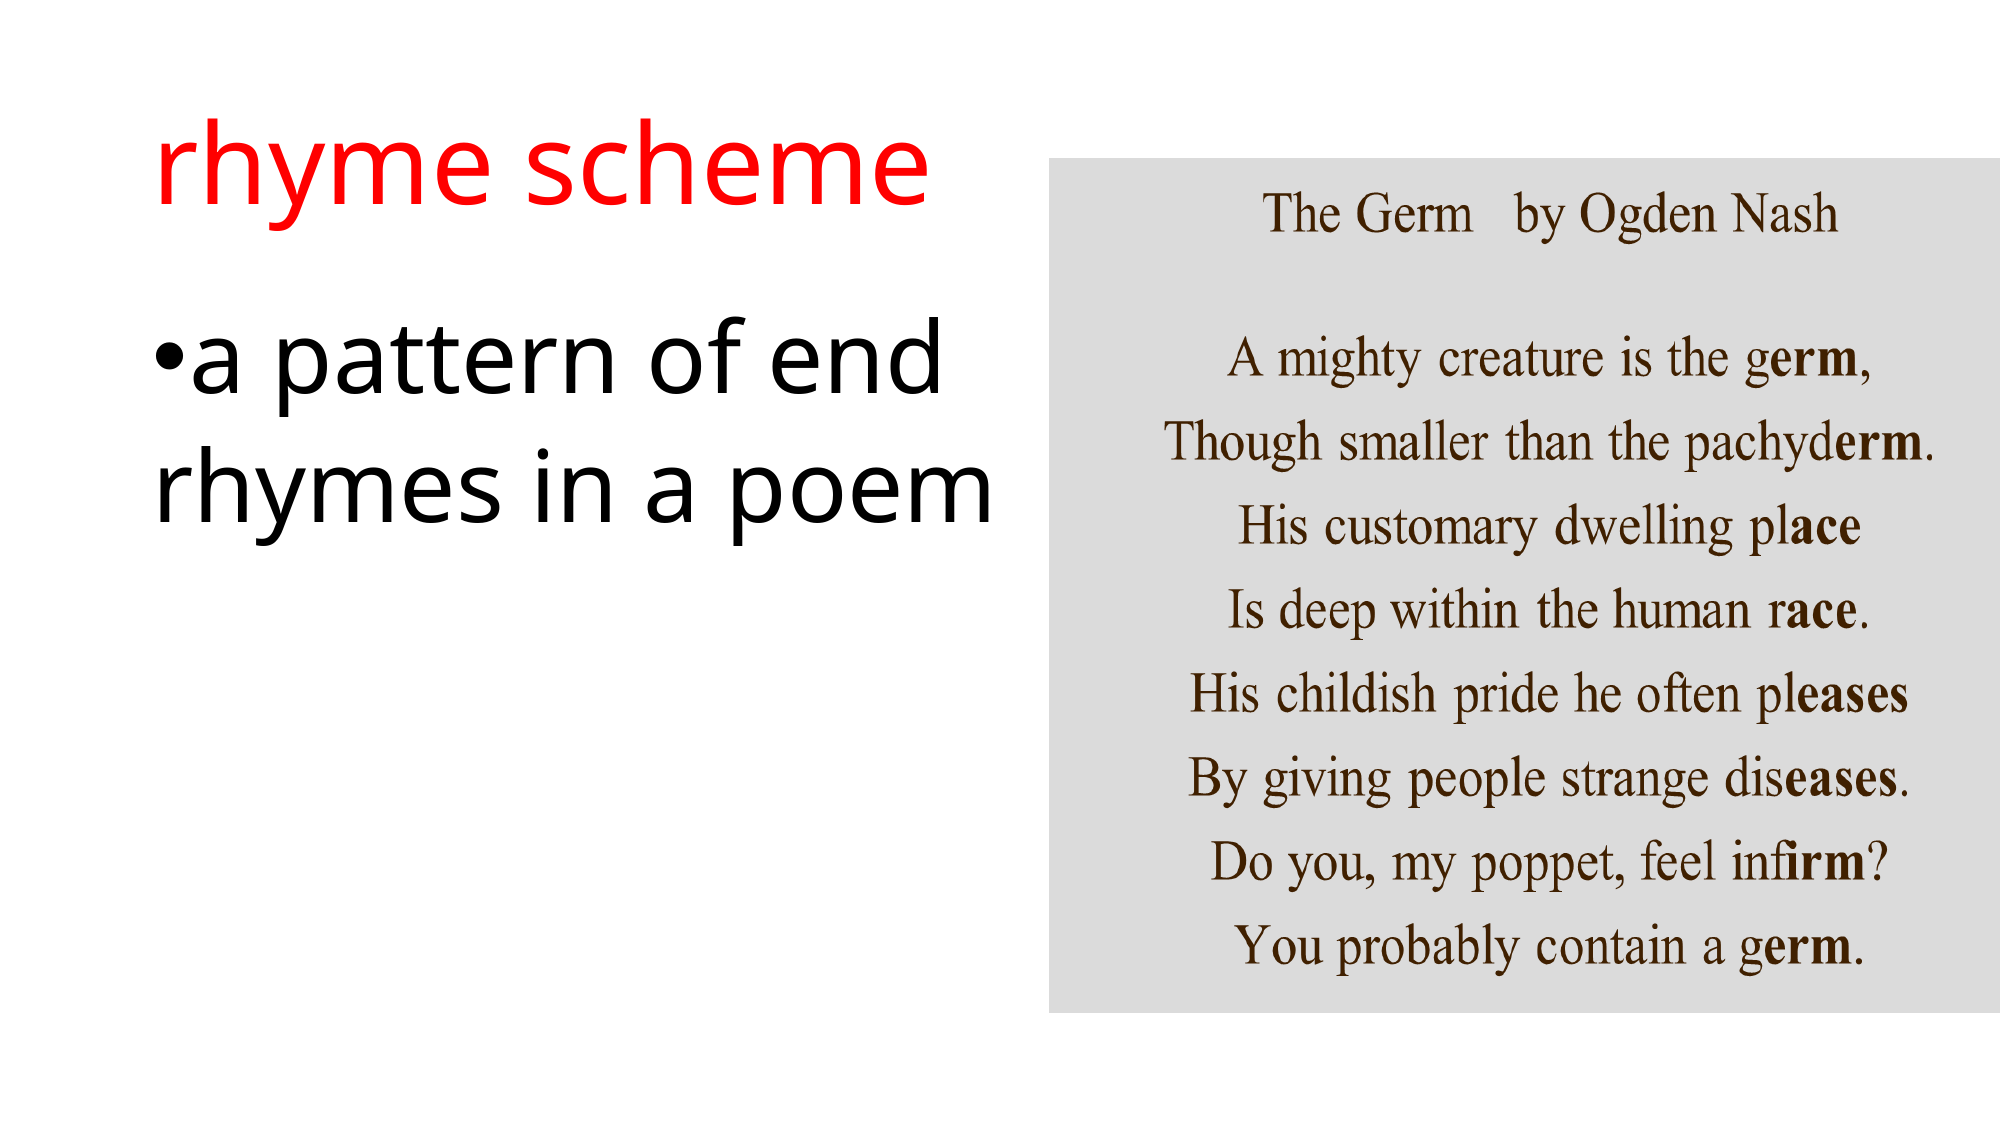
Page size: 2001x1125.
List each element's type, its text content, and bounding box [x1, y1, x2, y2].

list a pattern of end rhymes in a poem [137, 299, 1049, 1014]
picture [1049, 158, 2000, 1014]
title rhyme scheme [137, 59, 1863, 278]
